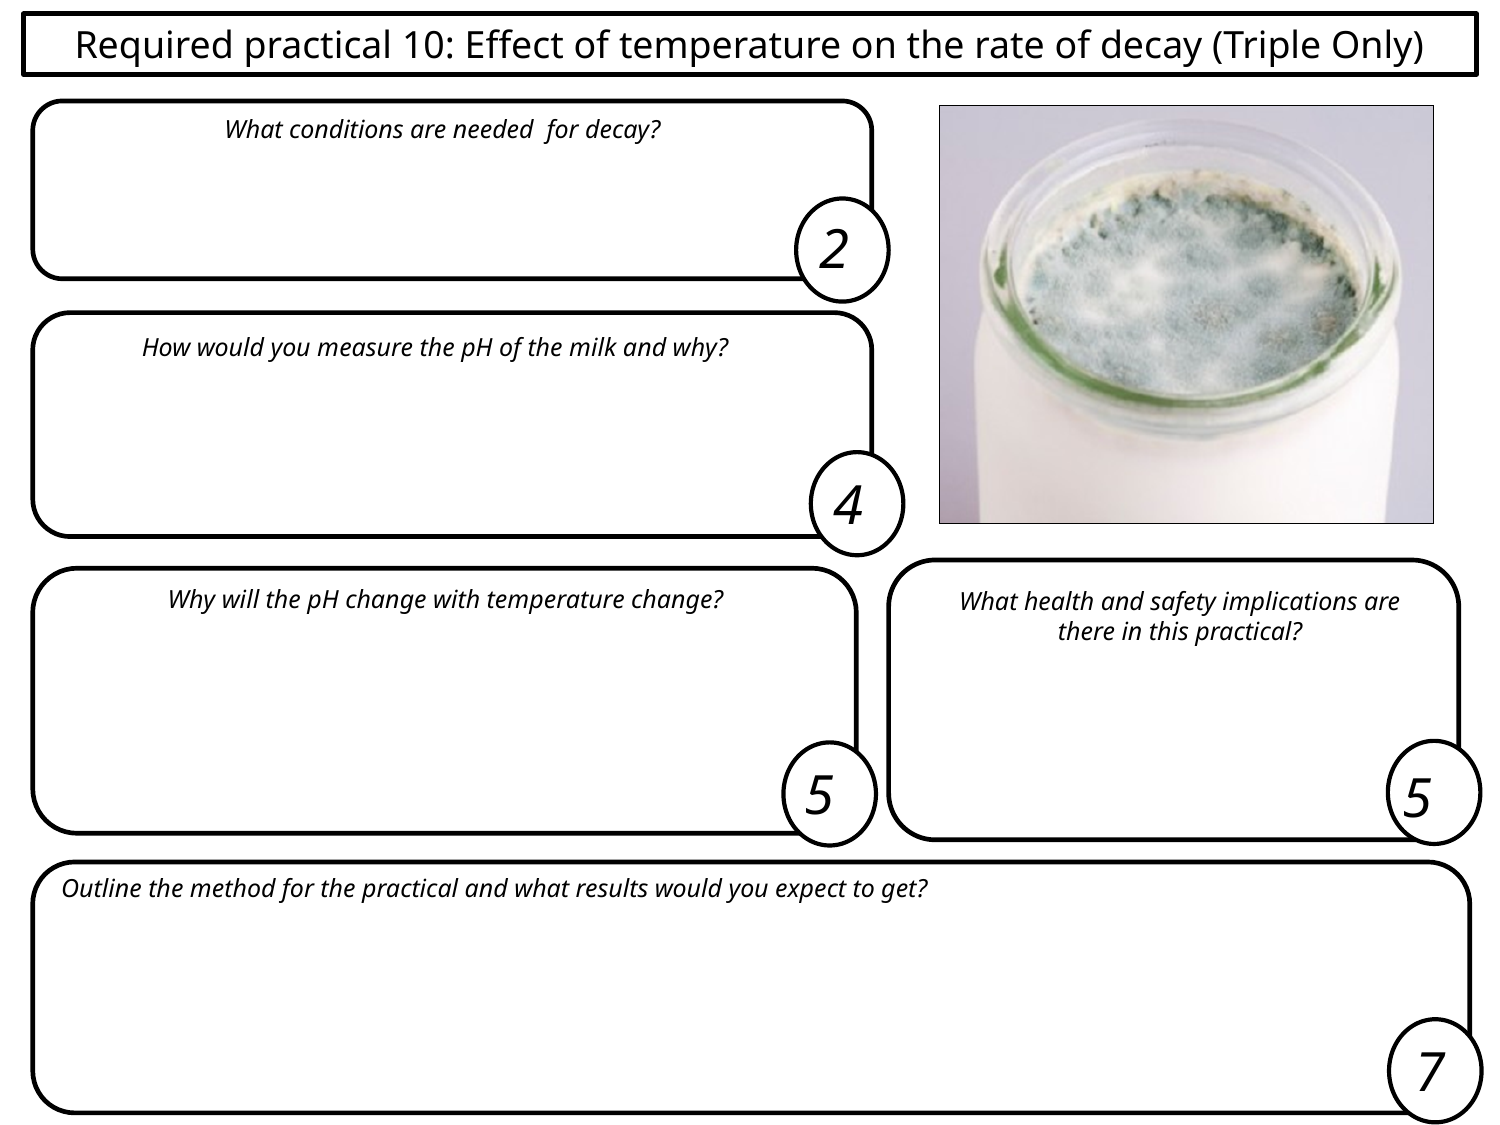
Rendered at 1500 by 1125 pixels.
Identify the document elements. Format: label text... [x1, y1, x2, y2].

text_box [825, 450, 889, 463]
text_box [1476, 1041, 1484, 1100]
text_box [21, 12, 1479, 76]
text_box What conditions are needed for decay? [55, 106, 837, 151]
text_box 7 [1400, 1030, 1476, 1111]
text_box [1398, 738, 1483, 829]
text_box [813, 196, 872, 207]
text_box [30, 310, 874, 539]
text_box [796, 833, 863, 848]
text_box How would you measure the pH of the milk and why? [48, 324, 830, 370]
text_box 5 [1387, 756, 1470, 836]
text_box [808, 288, 877, 304]
text_box Outline the method for the practical and what results would you expect to get? [46, 865, 1073, 910]
text_box [1403, 1017, 1467, 1030]
text_box [824, 543, 890, 558]
text_box 4 [819, 463, 894, 543]
text_box [798, 740, 861, 753]
text_box What health and safety implications are there in this practical? [920, 578, 1440, 653]
text_box [894, 469, 906, 539]
text_box [30, 859, 1472, 1115]
text_box [886, 557, 1461, 842]
text_box [1406, 836, 1463, 847]
text_box [1403, 1111, 1468, 1125]
text_box [872, 767, 879, 820]
text_box [781, 763, 790, 825]
text_box 5 [790, 753, 872, 833]
text_box [794, 216, 805, 285]
picture [939, 105, 1434, 524]
text_box [30, 98, 874, 281]
text_box [1386, 1034, 1400, 1108]
text_box [30, 566, 859, 836]
text_box 2 [805, 207, 880, 288]
text_box [880, 216, 891, 284]
text_box Required practical 10: Effect of temperature on the rate of decay (Triple Only) [34, 13, 1466, 74]
text_box [808, 470, 819, 537]
